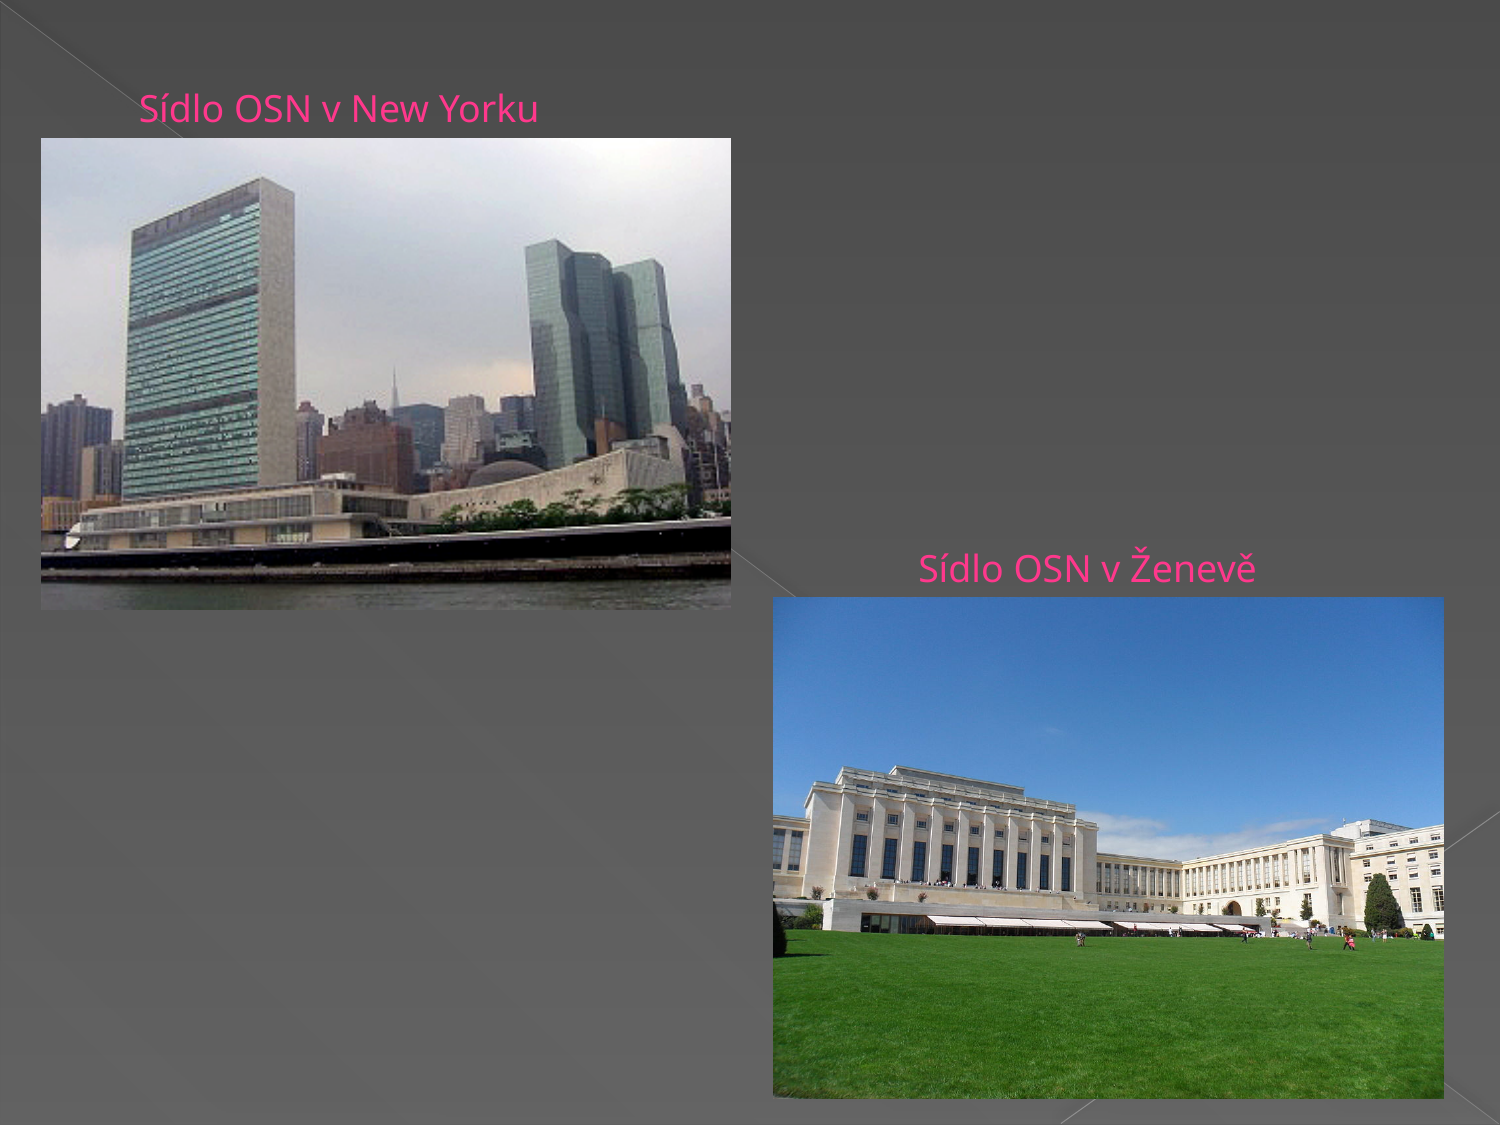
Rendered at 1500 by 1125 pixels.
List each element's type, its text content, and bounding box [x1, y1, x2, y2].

picture [773, 597, 1444, 1099]
text_box Sídlo OSN v Ženevě [903, 537, 1365, 585]
text_box Sídlo OSN v New Yorku [123, 78, 750, 138]
picture [41, 138, 732, 610]
